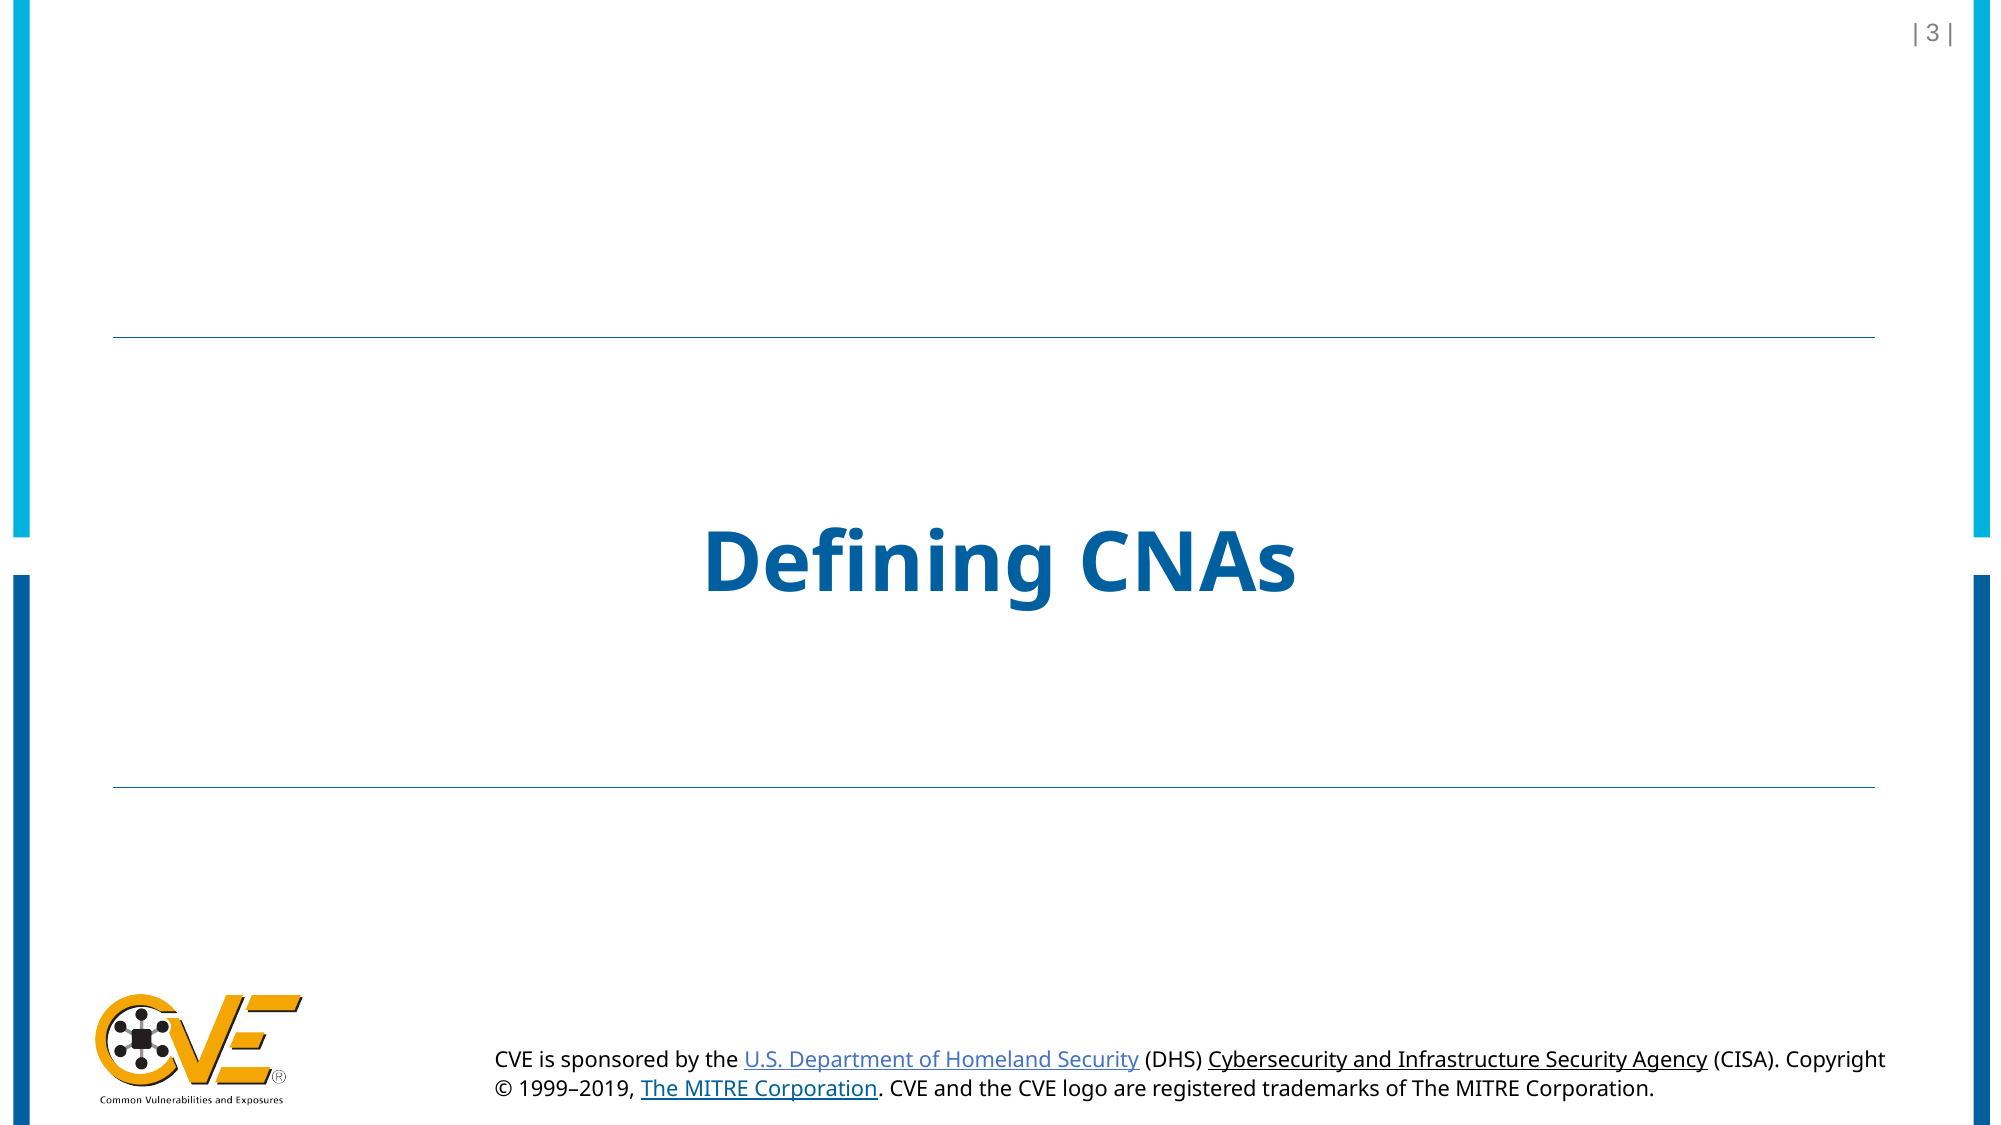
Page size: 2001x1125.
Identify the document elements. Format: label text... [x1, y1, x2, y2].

slide_number | 3 | [1685, 9, 1976, 51]
picture [95, 994, 303, 1106]
title Defining CNAs [112, 413, 1888, 710]
